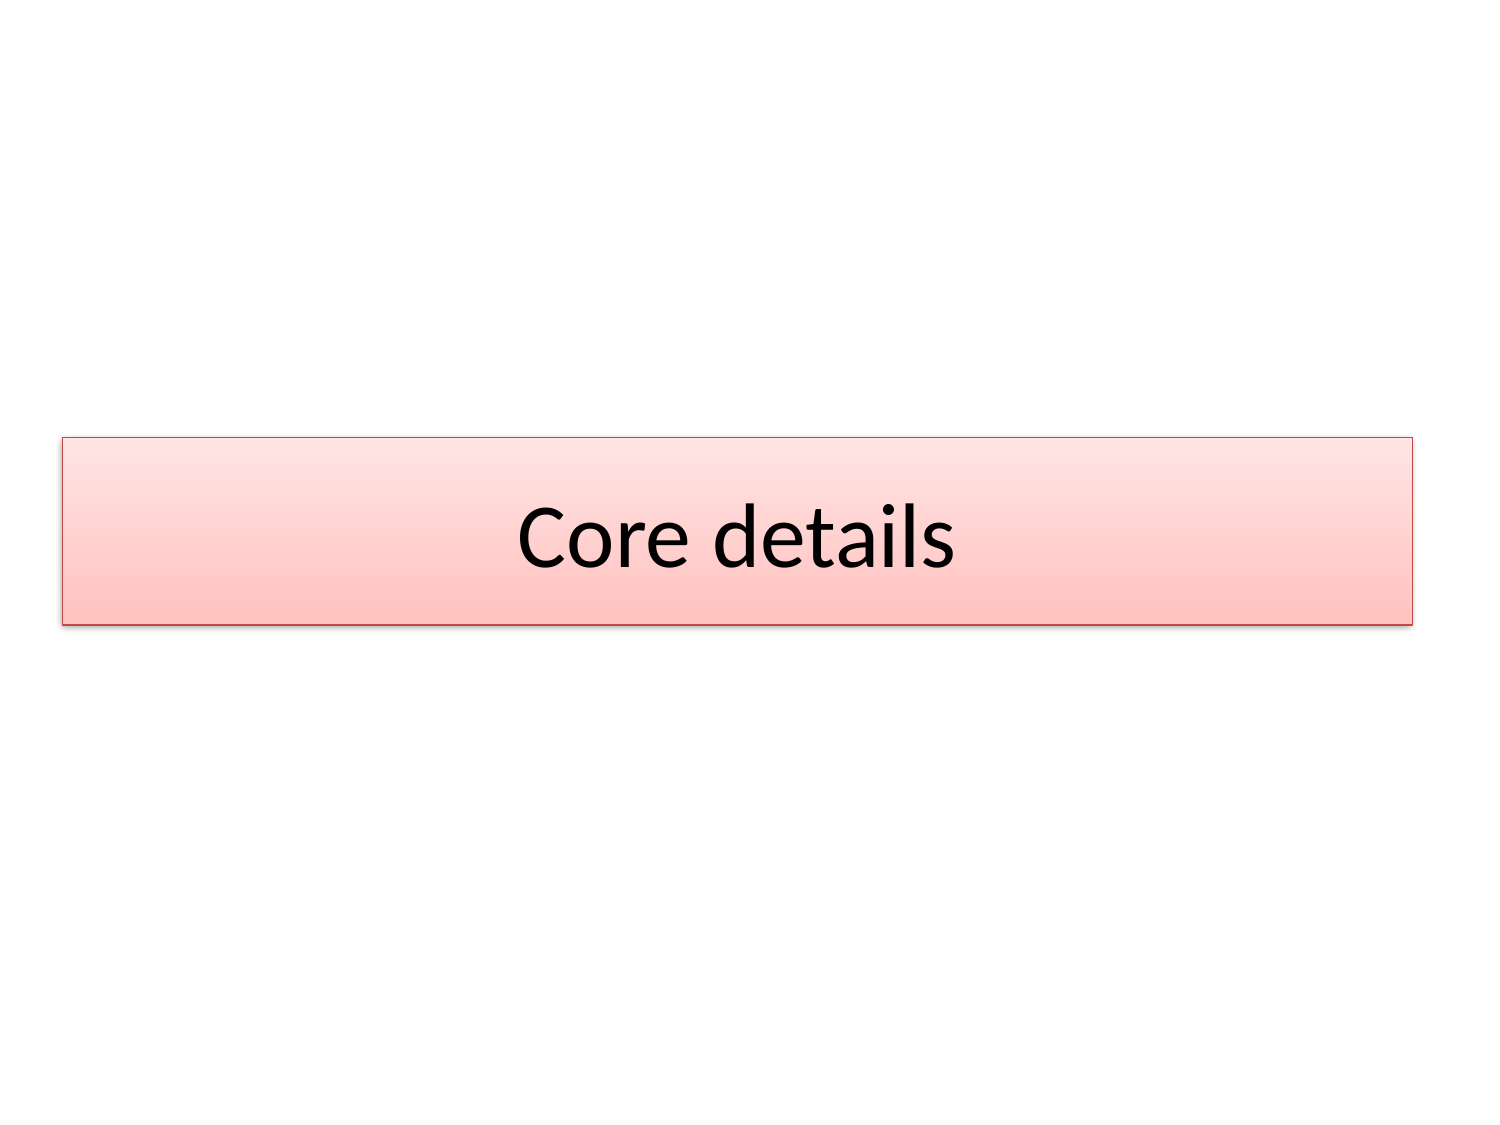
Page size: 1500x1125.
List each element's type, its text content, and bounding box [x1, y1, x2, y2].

title Core details [62, 437, 1413, 626]
